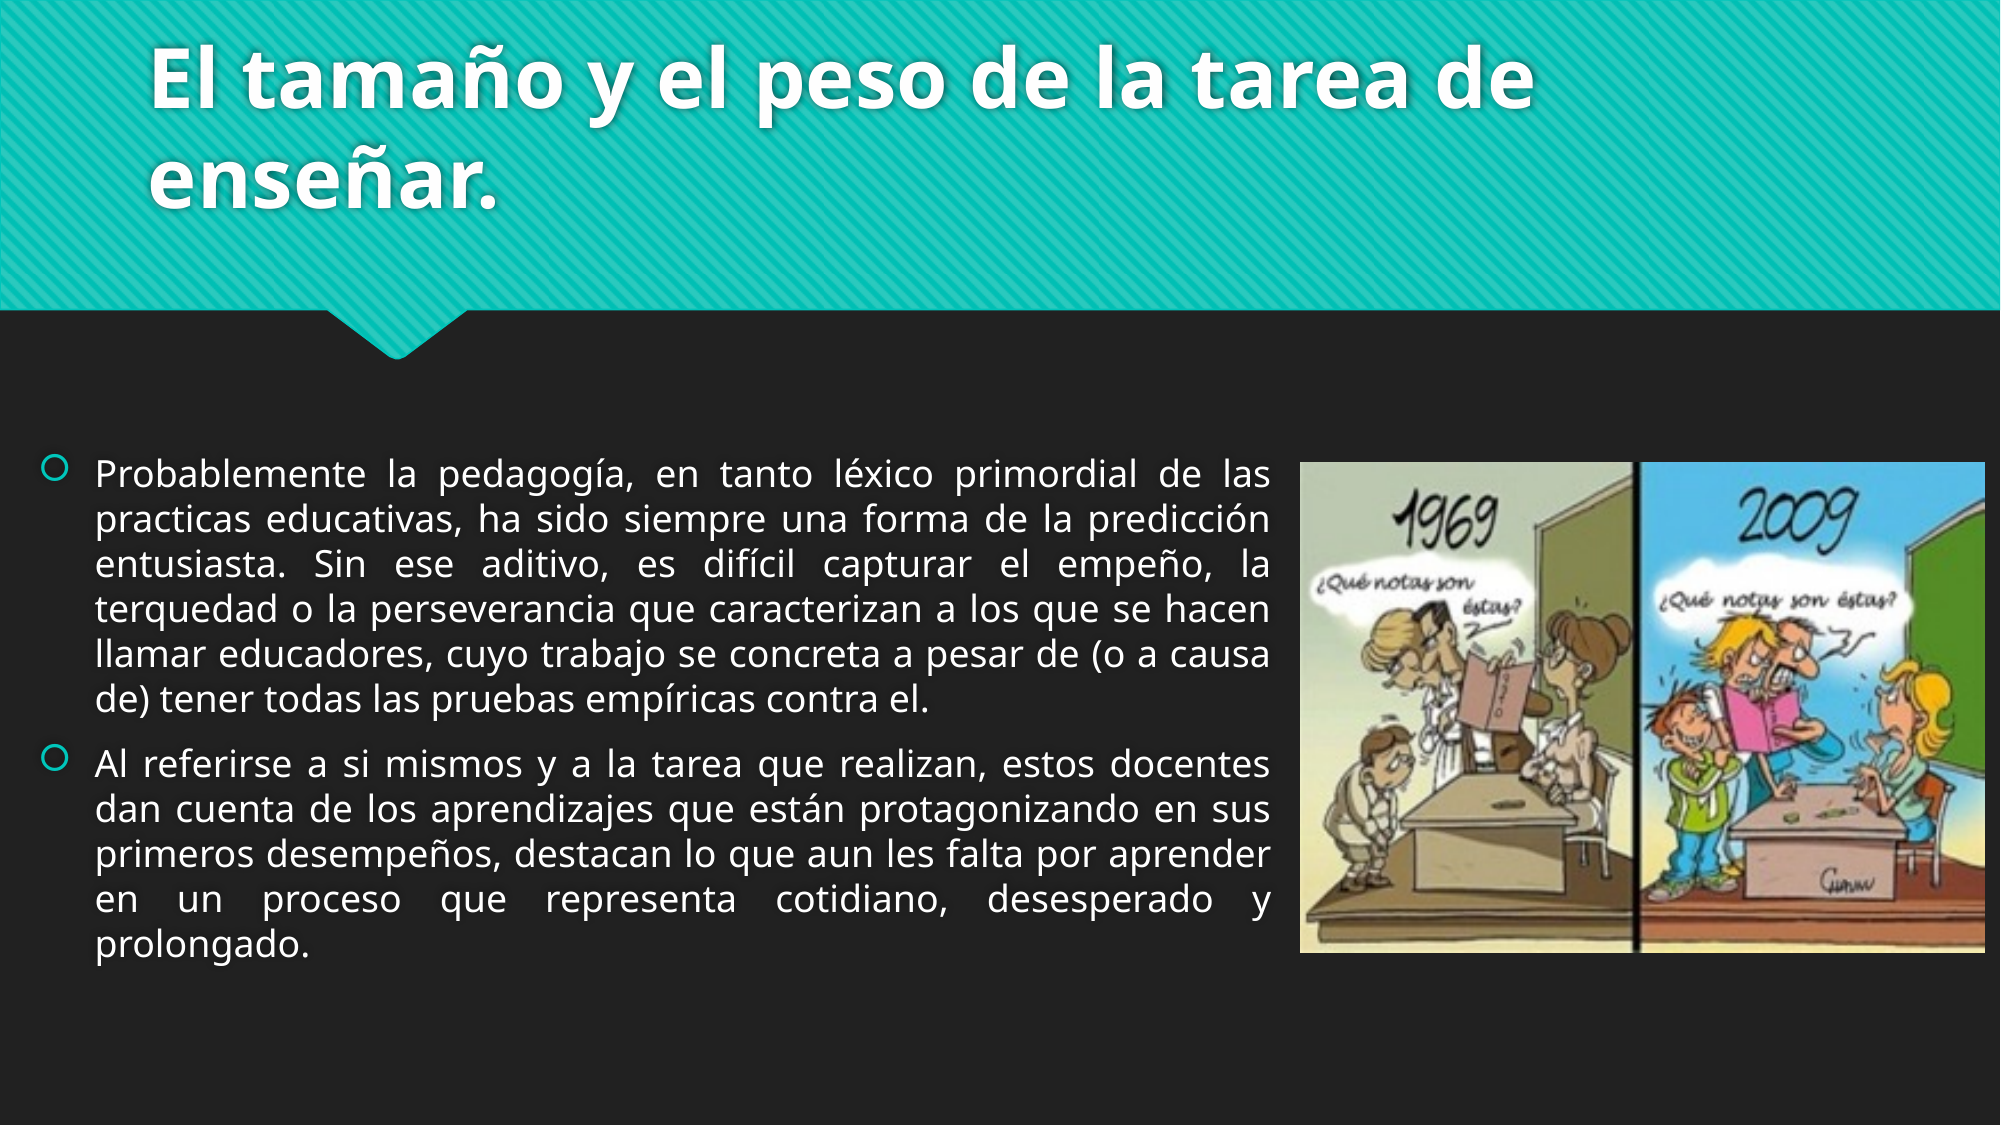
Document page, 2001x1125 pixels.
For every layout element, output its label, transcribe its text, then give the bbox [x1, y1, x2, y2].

title El tamaño y el peso de la tarea de enseñar. [132, 73, 1868, 233]
list Probablemente la pedagogía, en tanto léxico primordial de las practicas educativas, ha sido siempre una forma de la predicción entusiasta. Sin ese aditivo, es difícil capturar el empeño, la terquedad o la perseverancia que caracterizan a los que se hacen llamar educadores, cuyo trabajo se concreta a pesar de (o a causa de) tener todas las pruebas empíricas contra el. Al referirse a si mismos y a la tarea que realizan, estos docentes dan cuenta de los aprendizajes que están protagonizando en sus primeros desempeños, destacan lo que aun les falta por aprender en un proceso que representa cotidiano, desesperado y prolongado. [23, 409, 1287, 1006]
picture [1300, 462, 1985, 953]
